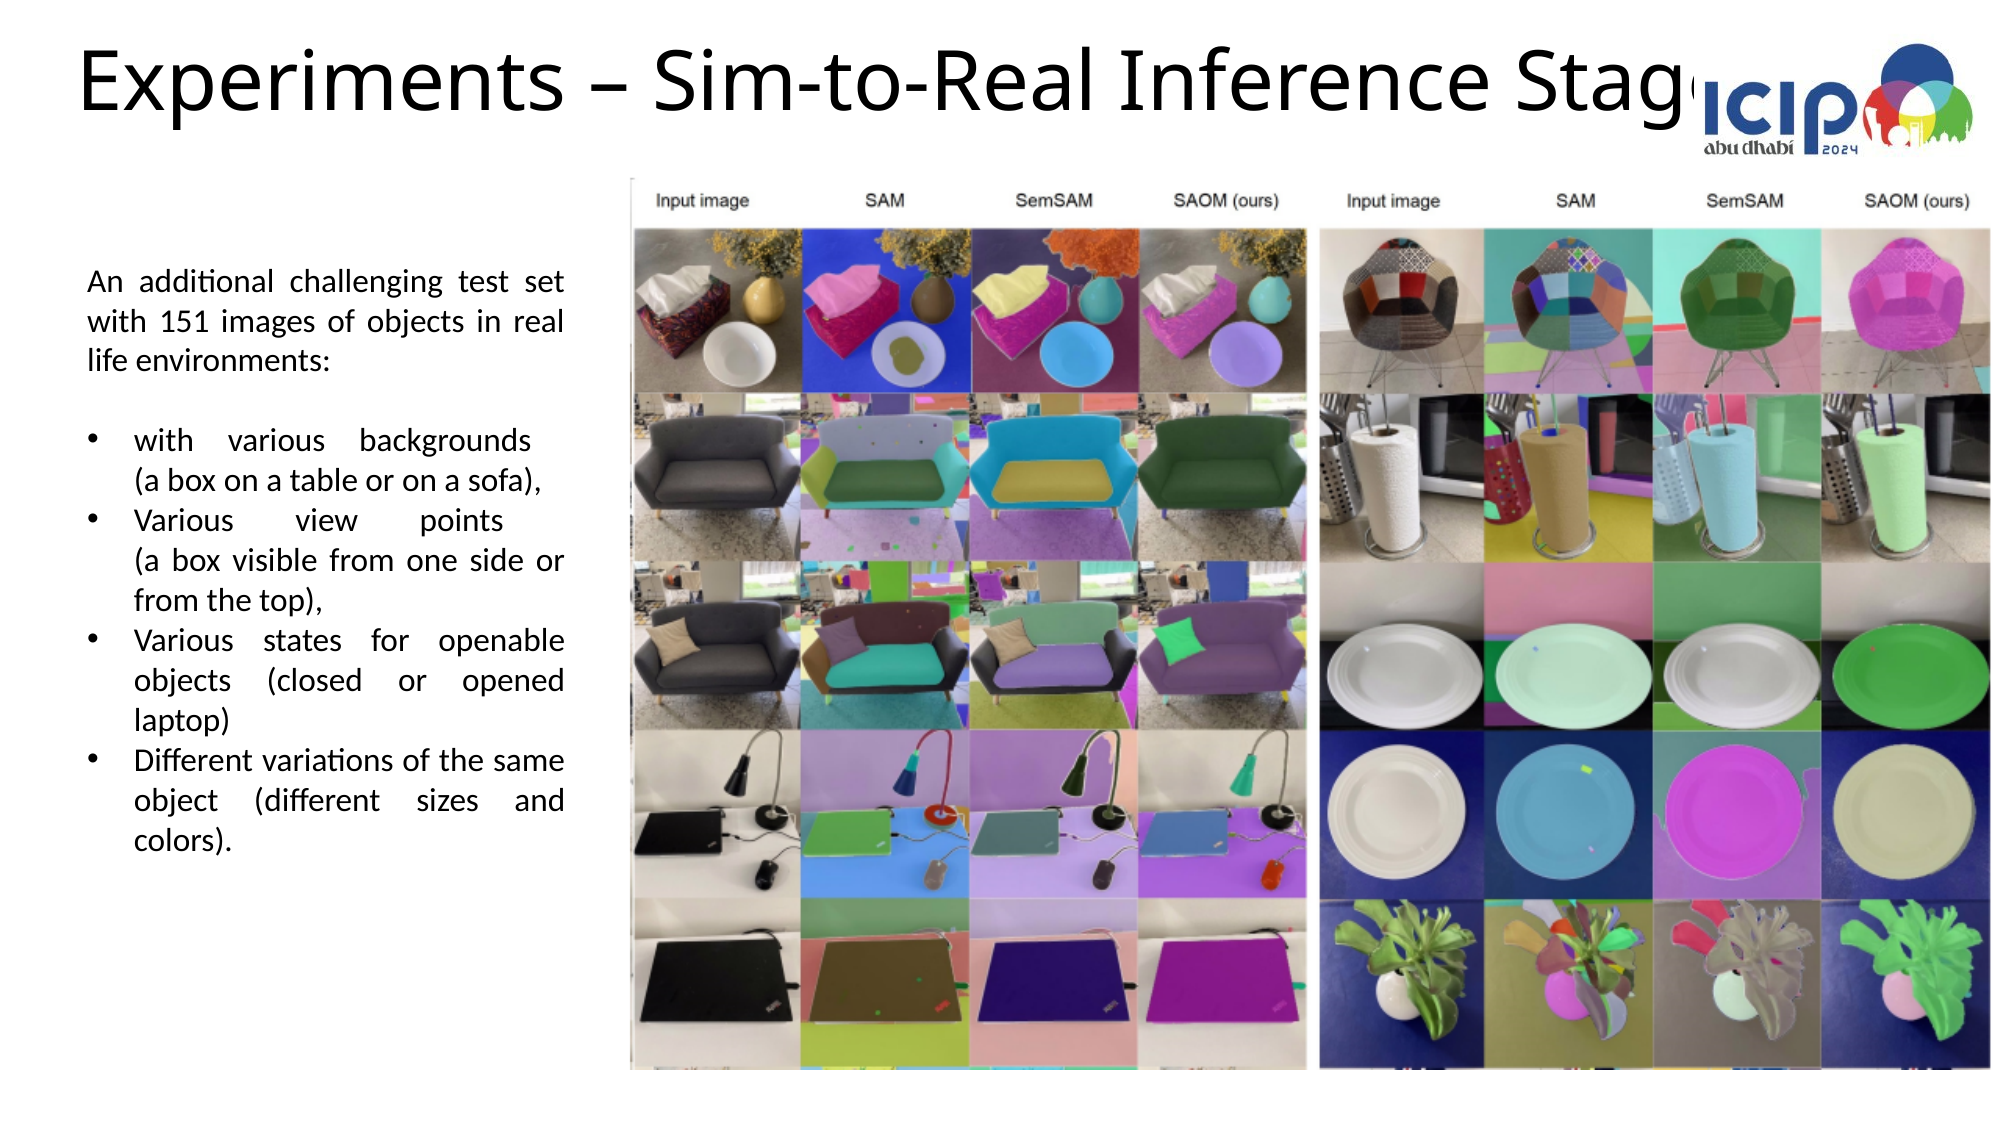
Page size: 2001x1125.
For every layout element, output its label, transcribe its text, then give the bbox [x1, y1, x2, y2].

text_box An additional challenging test set with 151 images of objects in real life environments: with various backgrounds (a box on a table or on a sofa), Various view points (a box visible from one side or from the top), Various states for openable objects (closed or opened laptop) Different variations of the same object (different sizes and colors). [72, 251, 581, 865]
text_box Experiments – Sim-to-Real Inference Stage [61, 12, 1707, 136]
picture [607, 7, 2000, 1070]
